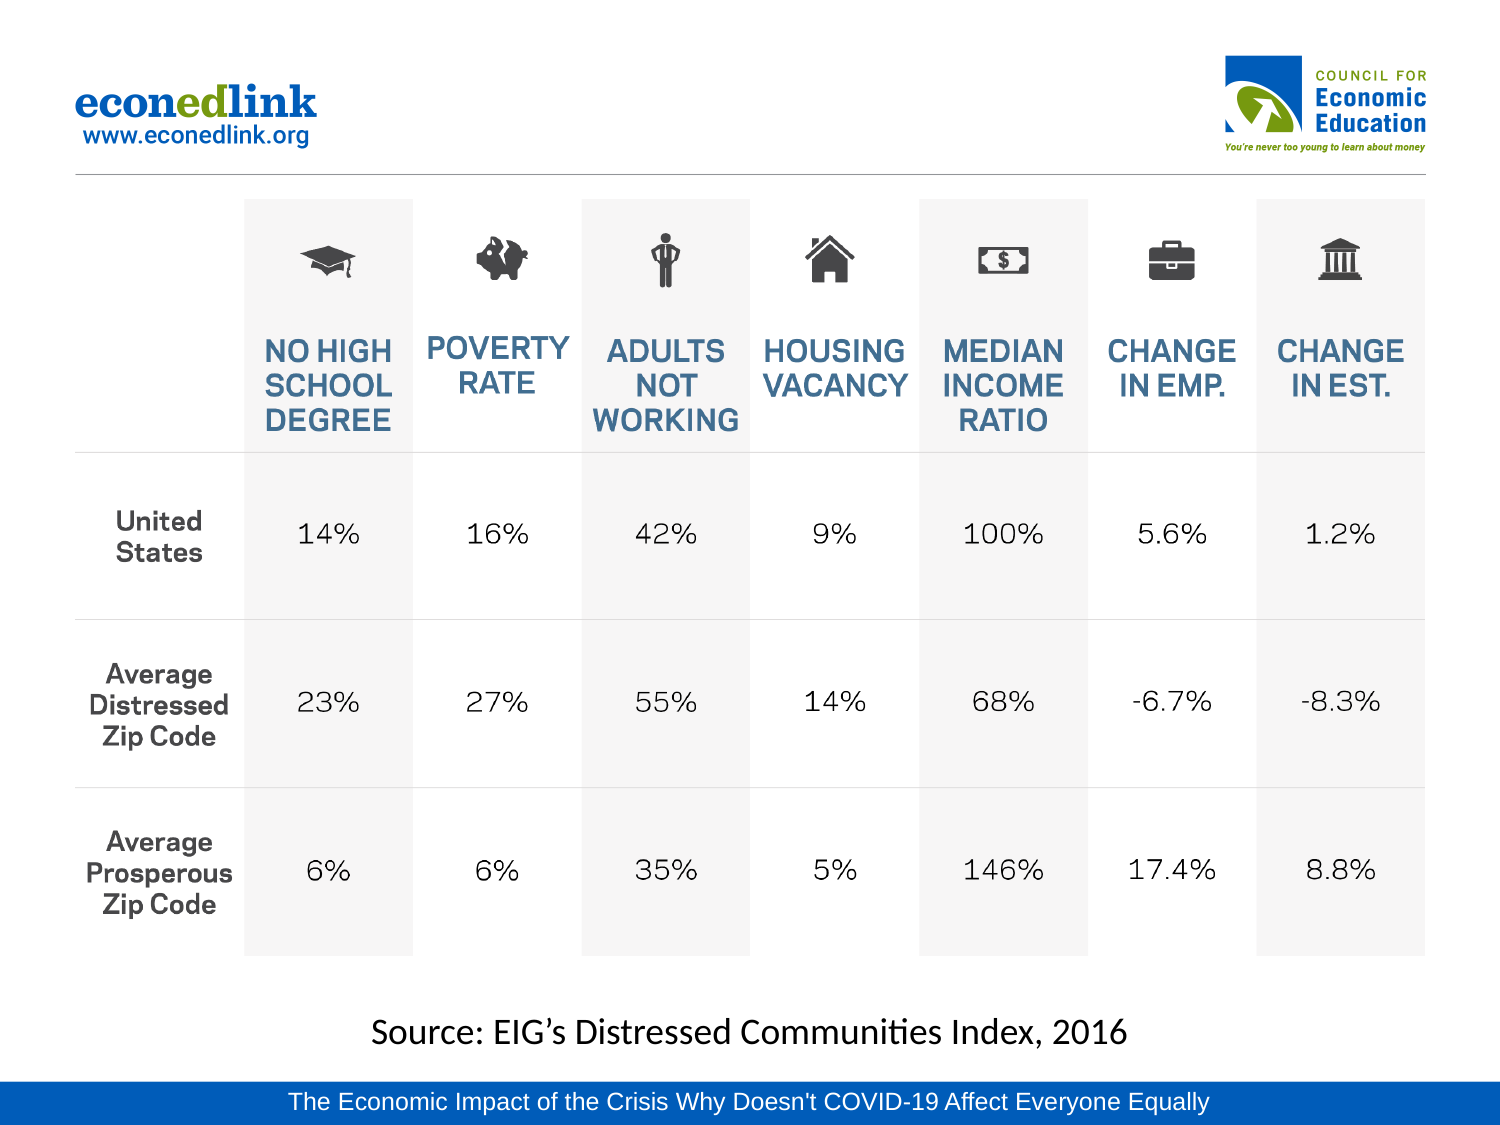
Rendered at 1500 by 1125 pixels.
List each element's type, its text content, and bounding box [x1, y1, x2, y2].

picture [0, 0, 1500, 1125]
list Source: EIG’s Distressed Communities Index, 2016 [74, 999, 1426, 1125]
